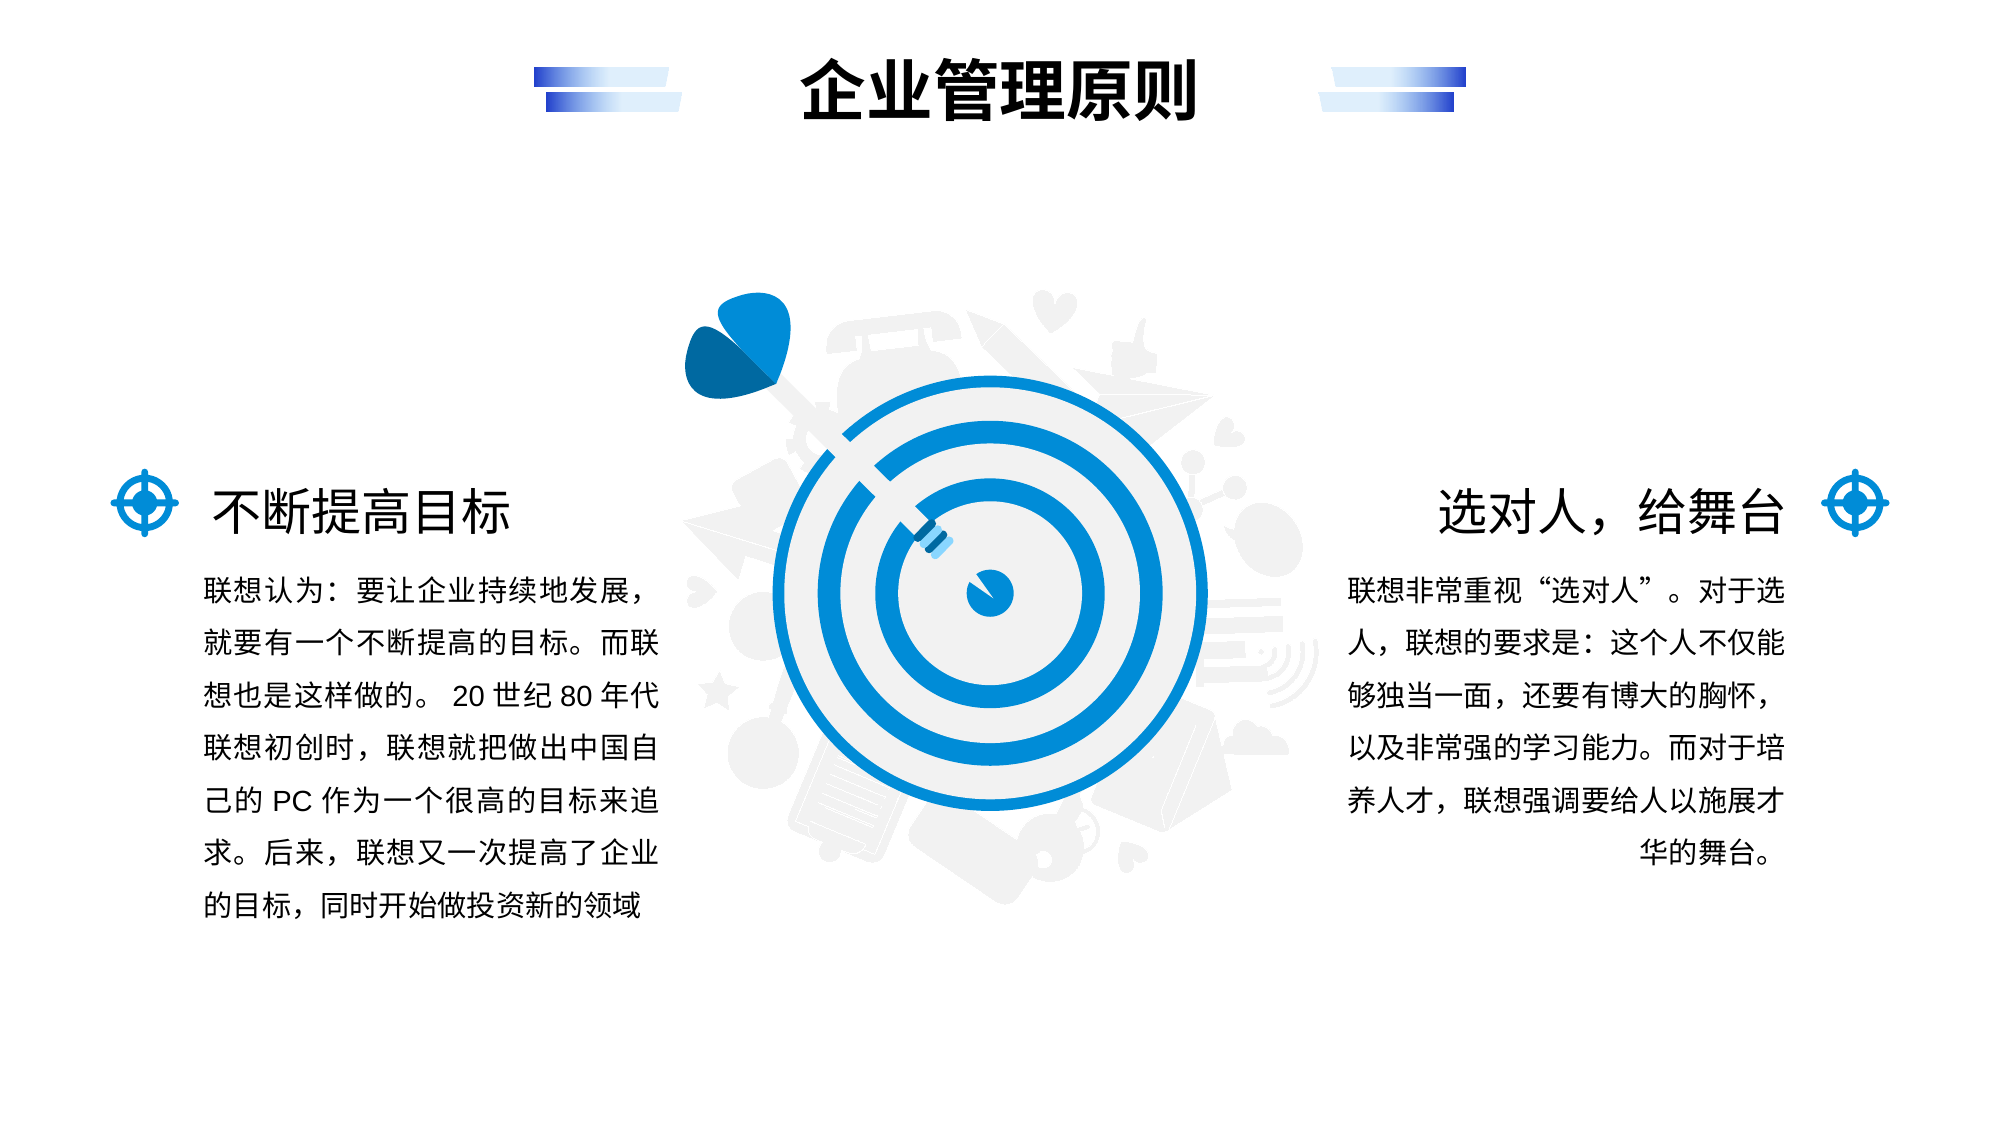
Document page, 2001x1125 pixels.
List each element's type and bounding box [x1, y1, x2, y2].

text_box [1327, 443, 1890, 875]
text_box [679, 287, 1320, 906]
text_box [110, 443, 675, 928]
text_box [534, 41, 1466, 138]
